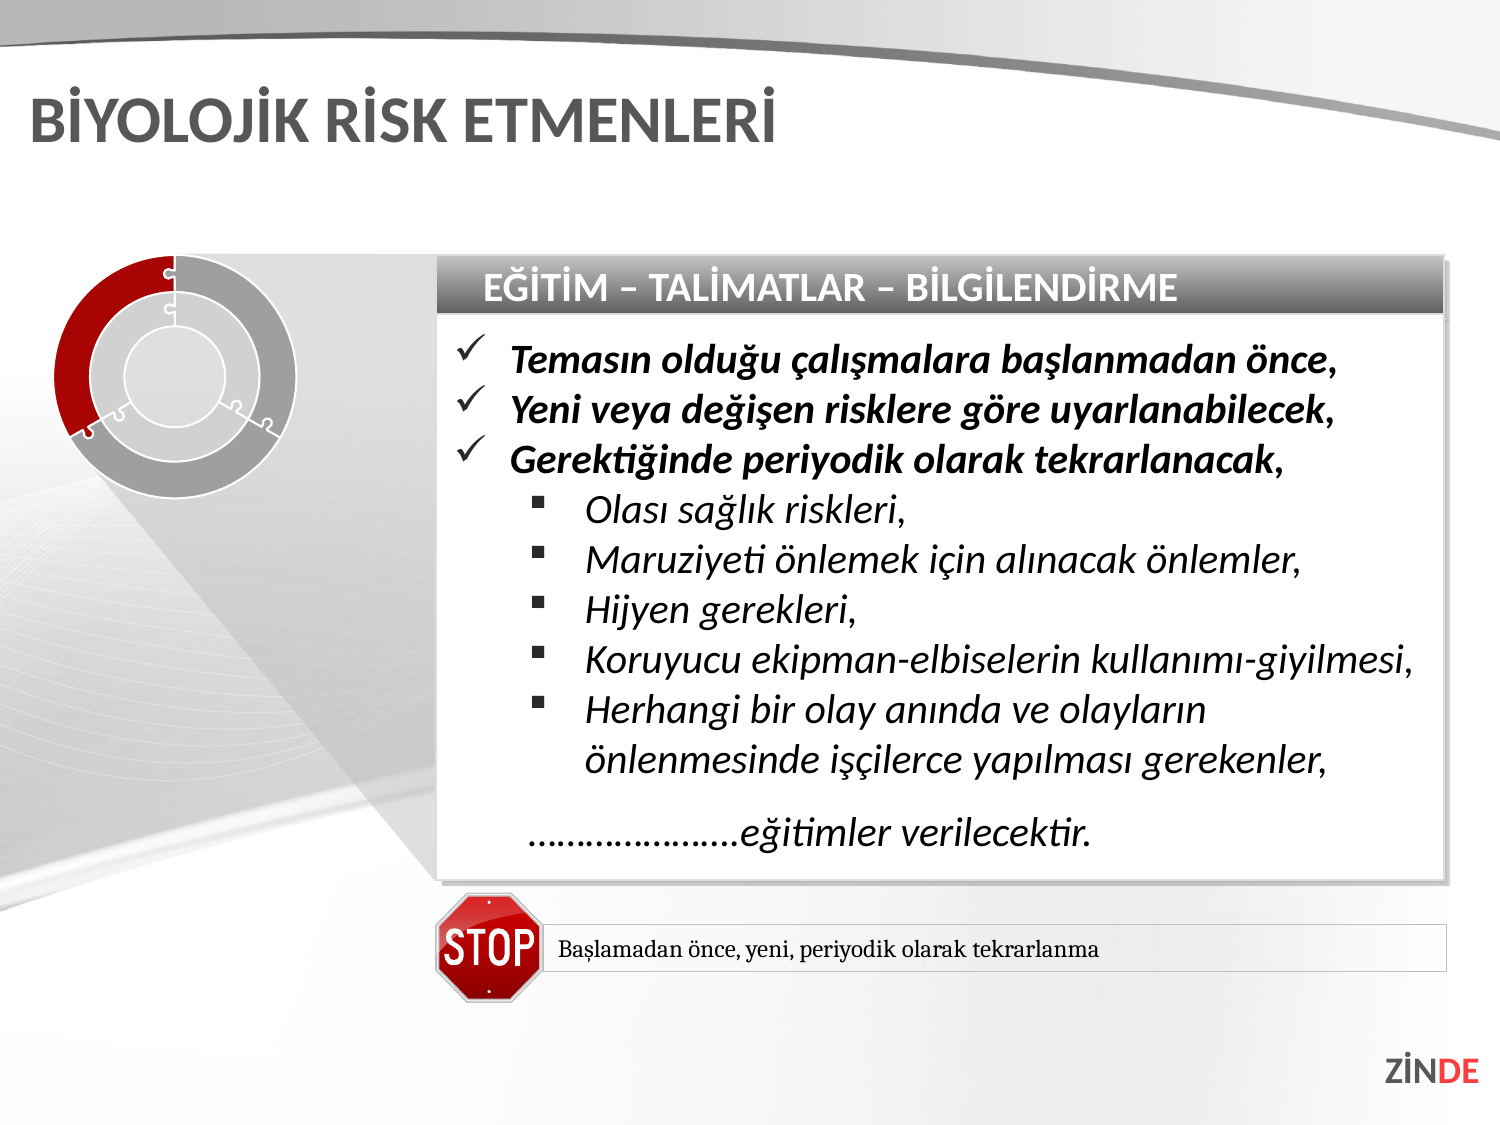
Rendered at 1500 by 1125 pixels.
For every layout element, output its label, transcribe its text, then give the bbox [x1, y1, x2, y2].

text_box Temasın olduğu çalışmalara başlanmadan önce, Yeni veya değişen risklere göre uyarlanabilecek, Gerektiğinde periyodik olarak tekrarlanacak, Olası sağlık riskleri, Maruziyeti önlemek için alınacak önlemler, Hijyen gerekleri, Koruyucu ekipman-elbiselerin kullanımı-giyilmesi, Herhangi bir olay anında ve olayların önlenmesinde işçilerce yapılması gerekenler, ………………….eğitimler verilecektir. [435, 314, 1444, 881]
text_box [125, 253, 436, 882]
text_box EĞİTİM – TALİMATLAR – BİLGİLENDİRME [435, 255, 1444, 314]
text_box BİYOLOJİK RİSK ETMENLERİ [29, 67, 1492, 174]
picture [0, 0, 1500, 1125]
text_box ZİNDE [1371, 1046, 1480, 1125]
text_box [435, 893, 1448, 1003]
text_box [52, 254, 297, 499]
